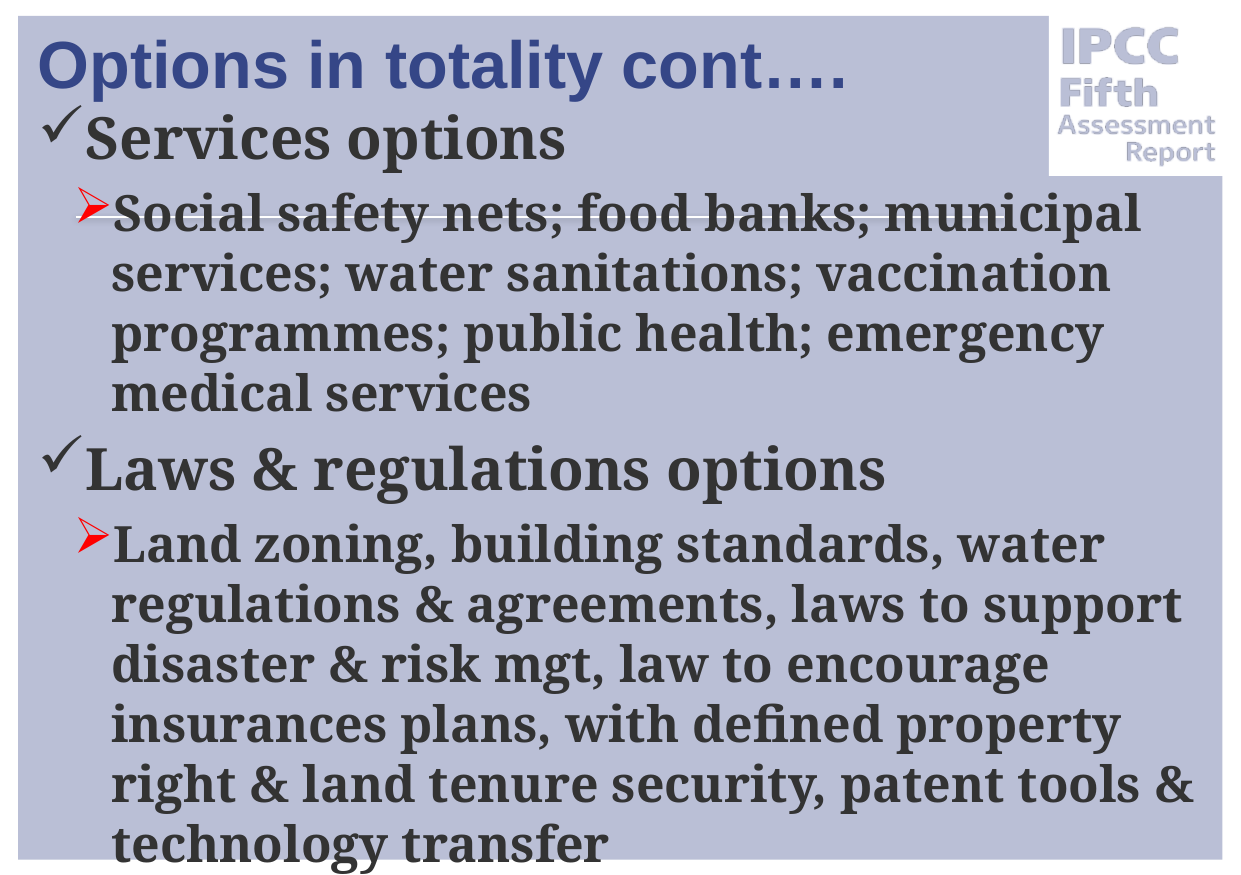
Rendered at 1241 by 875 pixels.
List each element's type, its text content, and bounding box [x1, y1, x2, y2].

list Services options Social safety nets; food banks; municipal services; water sanitations; vaccination programmes; public health; emergency medical services Laws & regulations options Land zoning, building standards, water regulations & agreements, laws to support disaster & risk mgt, law to encourage insurances plans, with defined property right & land tenure security, patent tools & technology transfer [37, 101, 1205, 760]
title Options in totality cont…. [37, 37, 1059, 101]
